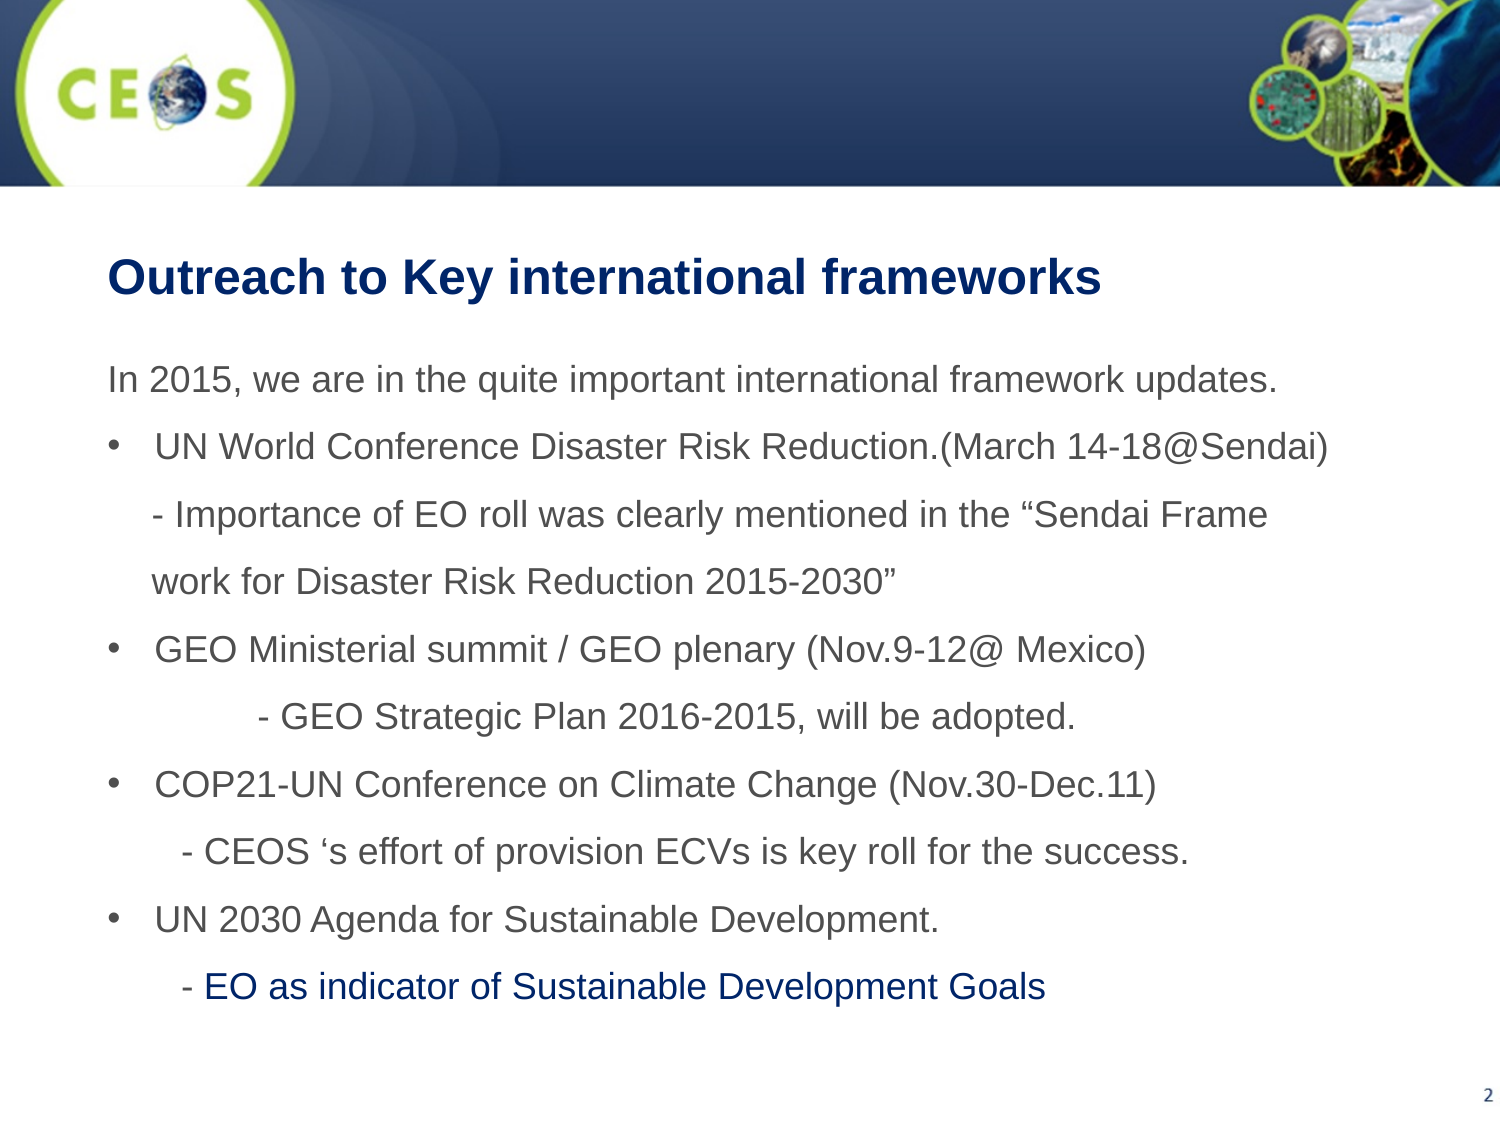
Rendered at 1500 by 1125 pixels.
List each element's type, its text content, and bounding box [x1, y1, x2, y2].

text_box Outreach to Key international frameworks In 2015, we are in the quite important international framework updates. UN World Conference Disaster Risk Reduction.(March 14-18@Sendai) - Importance of EO roll was clearly mentioned in the “Sendai Frame work for Disaster Risk Reduction 2015-2030” GEO Ministerial summit / GEO plenary (Nov.9-12@ Mexico) - GEO Strategic Plan 2016-2015, will be adopted. COP21-UN Conference on Climate Change (Nov.30-Dec.11) - CEOS ‘s effort of provision ECVs is key roll for the success. UN 2030 Agenda for Sustainable Development. - EO as indicator of Sustainable Development Goals [99, 237, 1363, 1015]
picture [0, 0, 1500, 1125]
